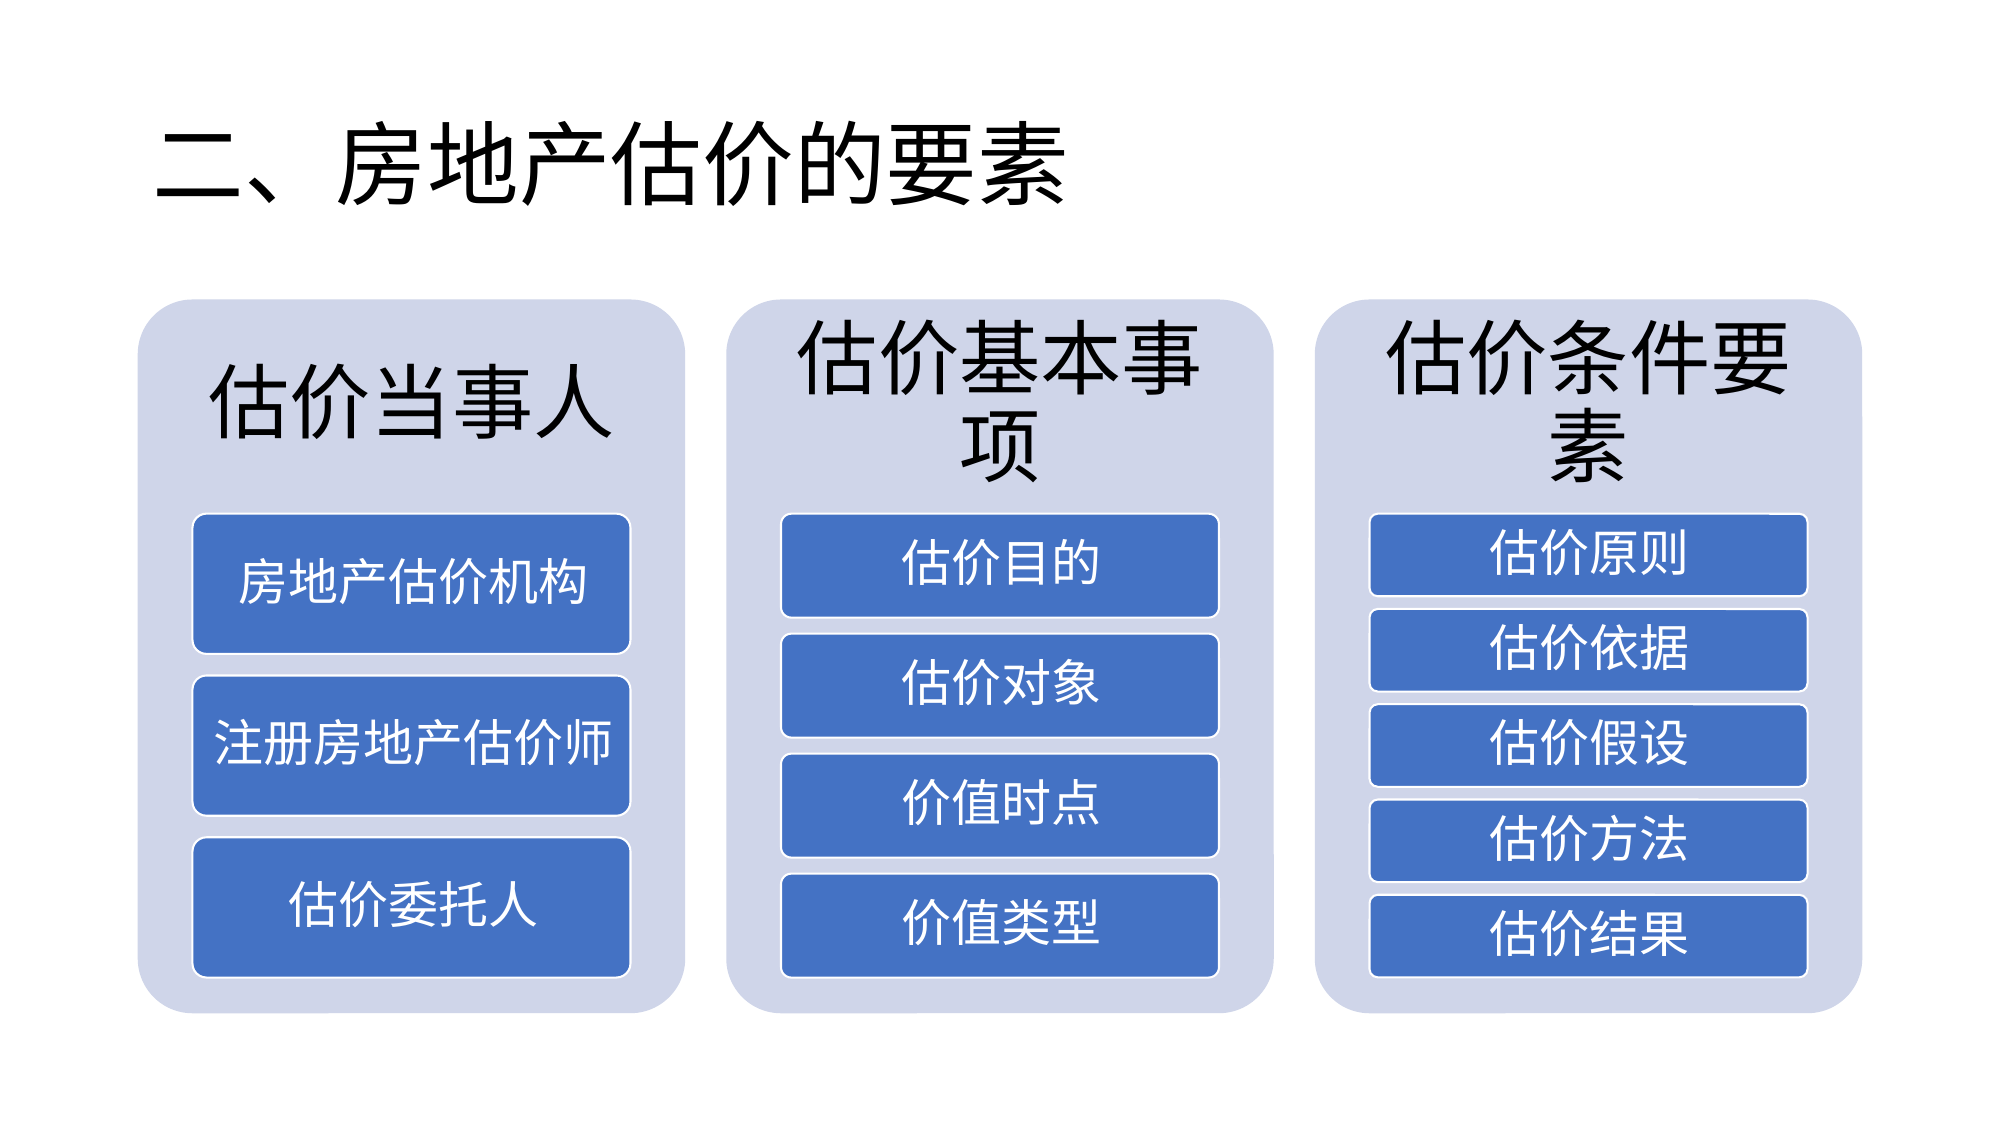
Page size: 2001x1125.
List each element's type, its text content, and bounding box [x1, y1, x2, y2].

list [137, 299, 1863, 1014]
title 二、房地产估价的要素 [137, 59, 1863, 278]
